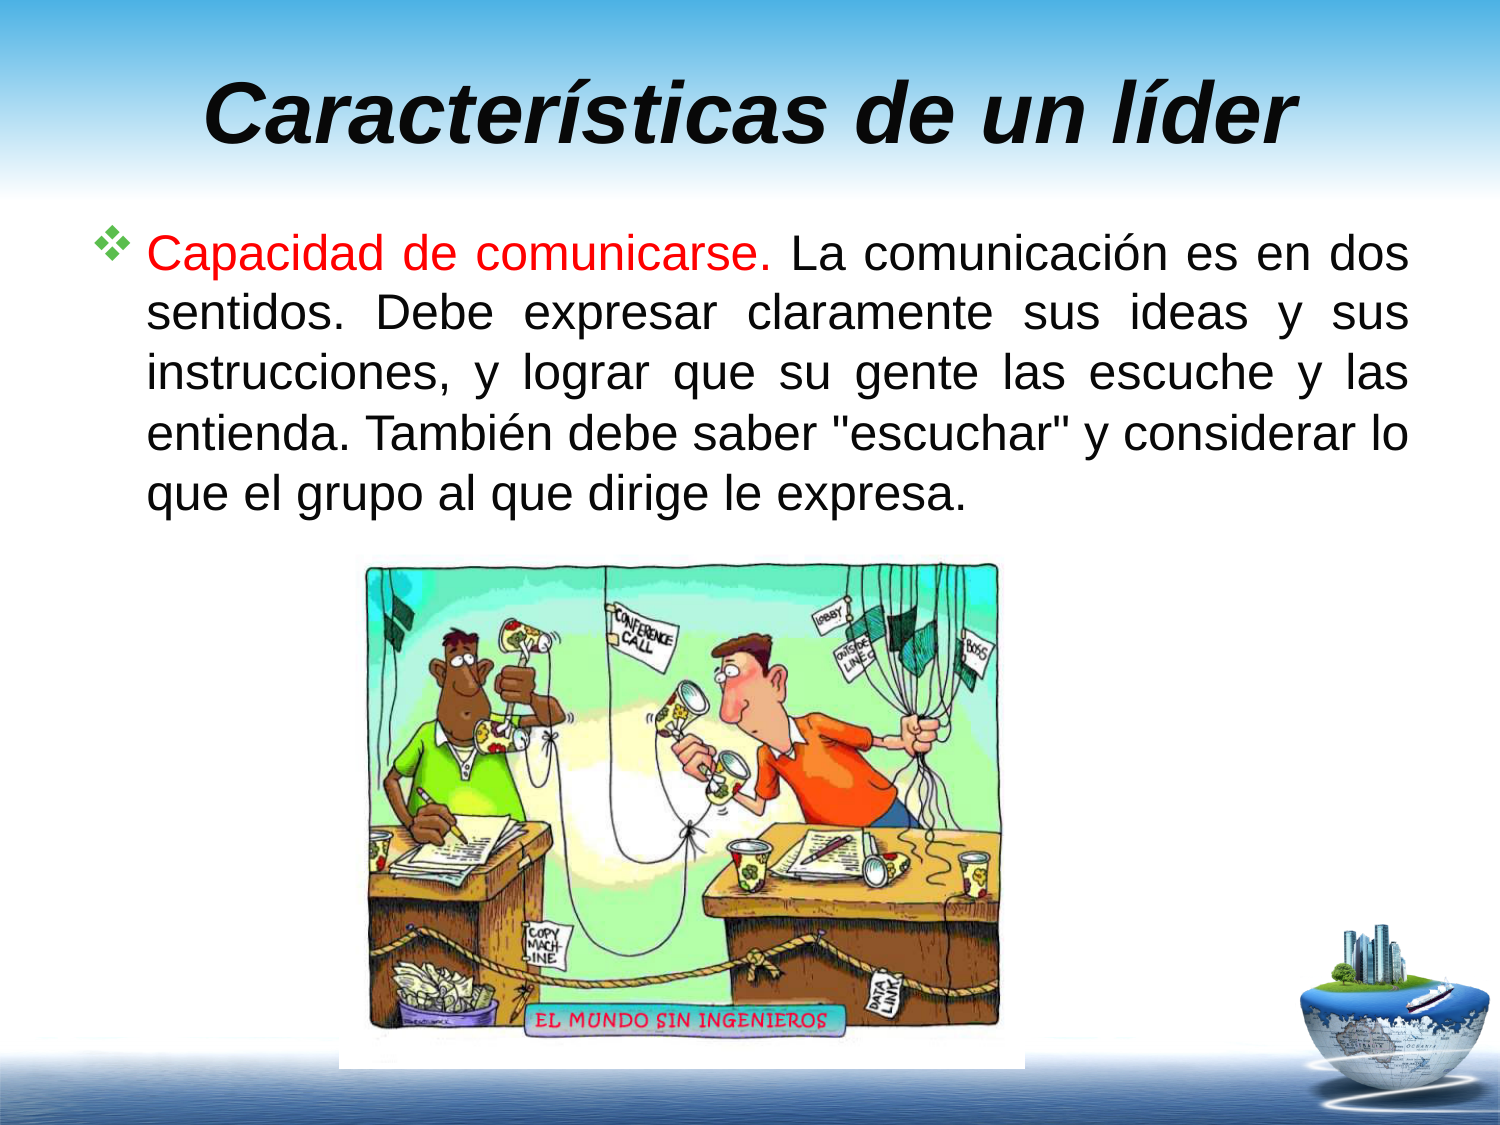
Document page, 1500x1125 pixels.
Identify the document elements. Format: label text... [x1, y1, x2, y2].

title Características de un líder [74, 37, 1426, 181]
picture [0, 538, 1500, 1125]
list Capacidad de comunicarse. La comunicación es en dos sentidos. Debe expresar claramente sus ideas y sus instrucciones, y lograr que su gente las escuche y las entienda. También debe saber "escuchar" y considerar lo que el grupo al que dirige le expresa. [74, 212, 1426, 1038]
